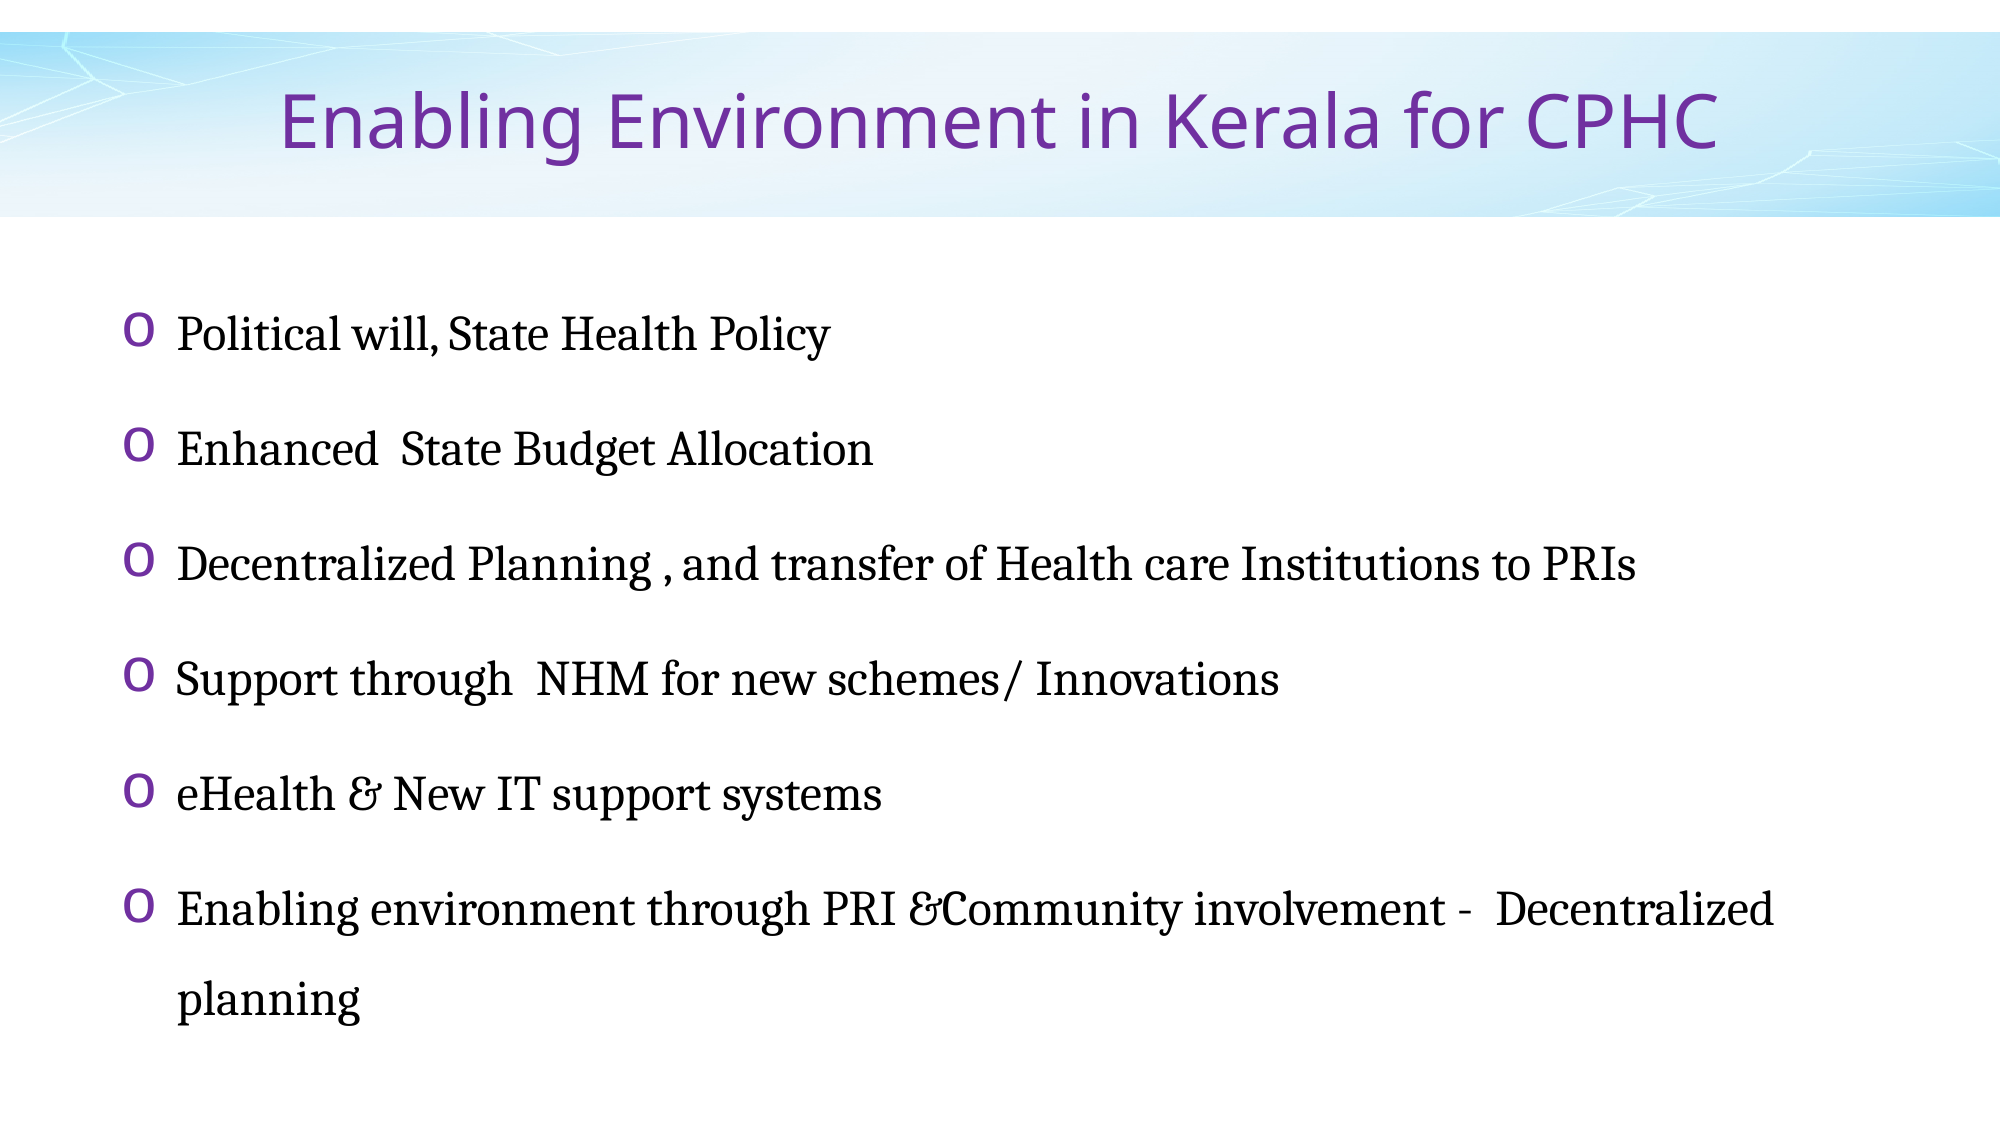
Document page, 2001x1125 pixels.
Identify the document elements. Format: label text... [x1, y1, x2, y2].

text_box Political will, State Health Policy Enhanced State Budget Allocation Decentralized Planning , and transfer of Health care Institutions to PRIs Support through NHM for new schemes/ Innovations eHealth & New IT support systems Enabling environment through PRI &Community involvement - Decentralized planning [105, 262, 1859, 1033]
title Enabling Environment in Kerala for CPHC [0, 32, 2000, 217]
